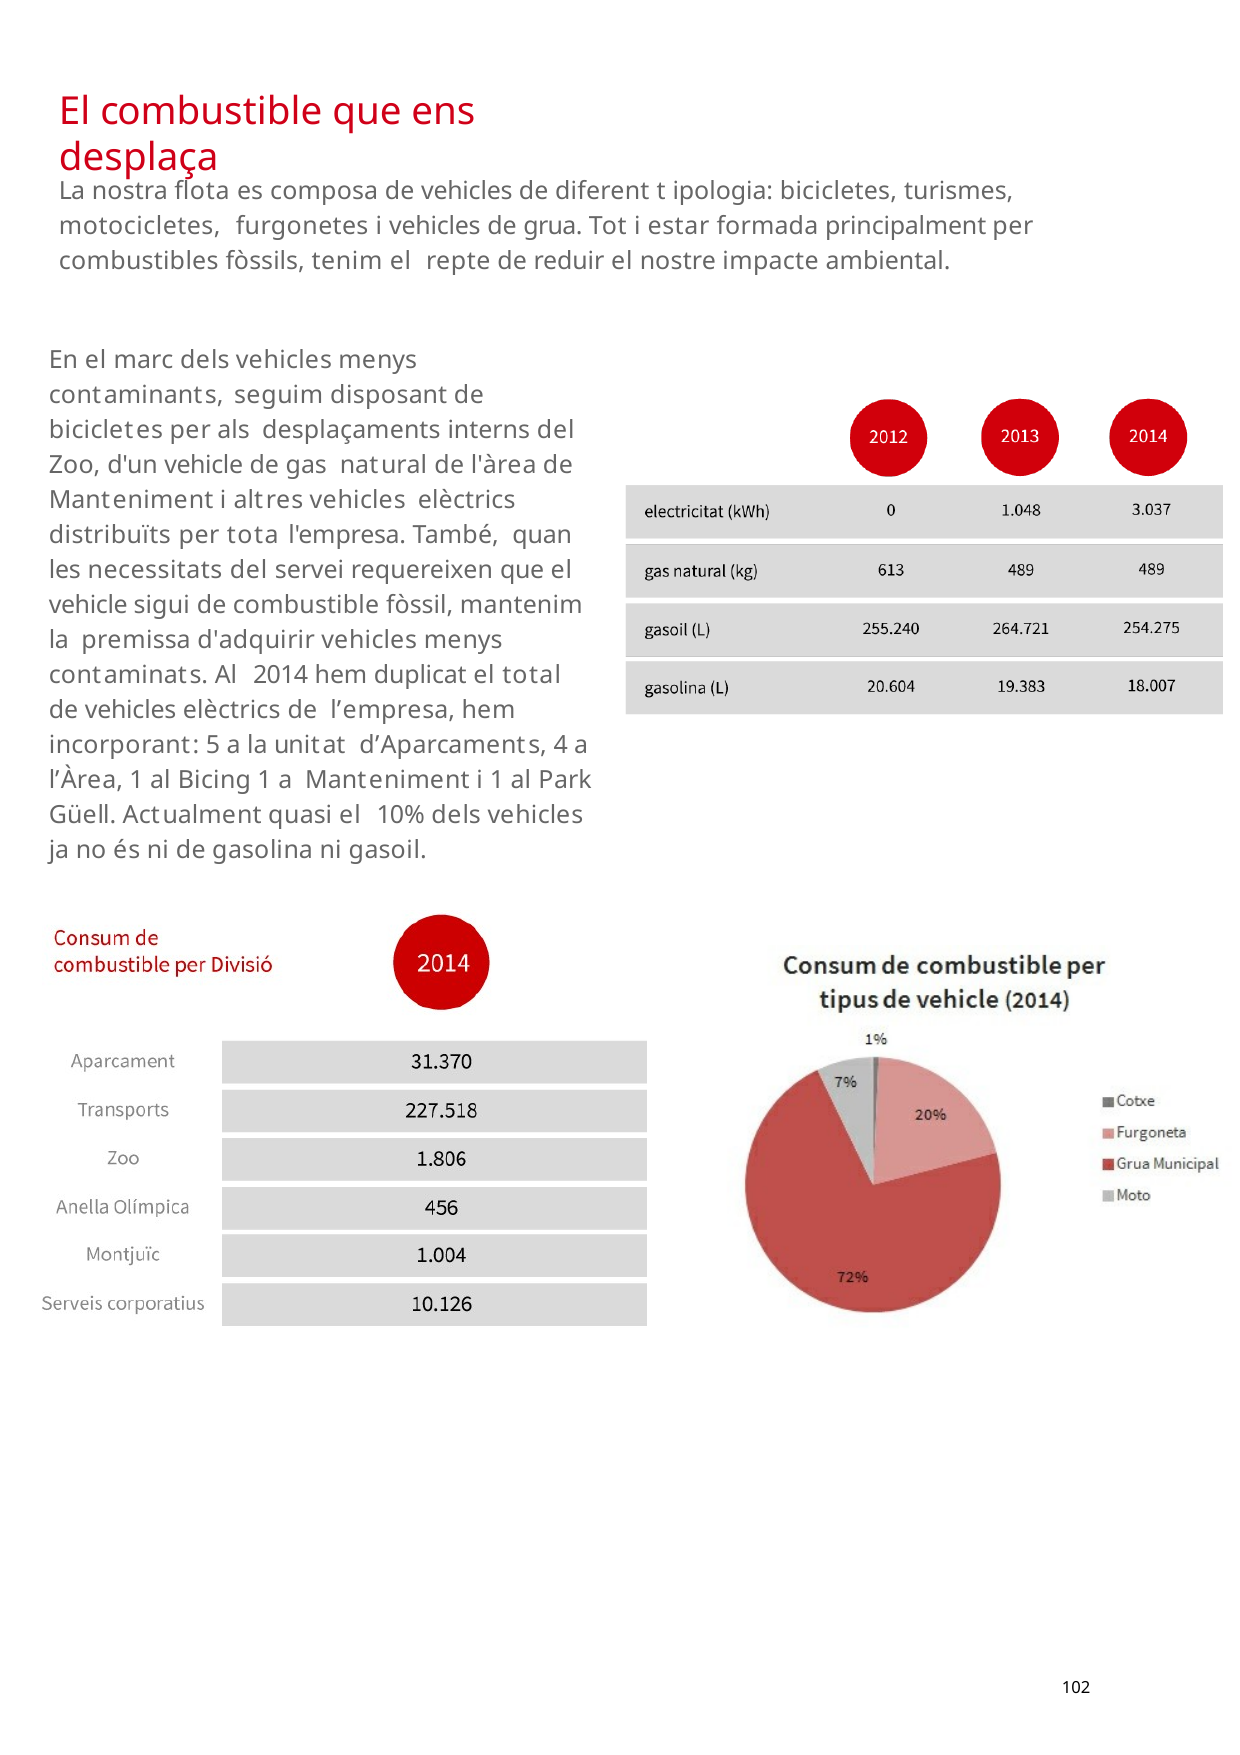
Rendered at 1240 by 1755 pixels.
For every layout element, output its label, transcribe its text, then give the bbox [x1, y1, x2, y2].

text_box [41, 910, 1240, 1359]
slide_number 102 [1055, 1676, 1096, 1755]
text_box La nostra flota es composa de vehicles de diferent t ipologia: bicicletes, turismes, motocicletes, furgonetes i vehicles de grua. Tot i estar formada principalment per combustibles fòssils, tenim el repte de reduir el nostre impacte ambiental. En el marc dels vehicles menys contaminants, seguim disposant de bicicletes per als desplaçaments interns del Zoo, d'un vehicle de gas natural de l'àrea de Manteniment i altres vehicles elèctrics distribuïts per tota l'empresa. També, quan les necessitats del servei requereixen que el vehicle sigui de combustible fòssil, mantenim la premissa d'adquirir vehicles menys contaminats. Al 2014 hem duplicat el total de vehicles elèctrics de l’empresa, hem incorporant: 5 a la unitat d’Aparcaments, 4 a l’Àrea, 1 al Bicing 1 a Manteniment i 1 al Park Güell. Actualment quasi el 10% dels vehicles ja no és ni de gasolina ni gasoil. [46, 167, 1122, 864]
picture [624, 391, 1224, 731]
text_box El combustible que ens desplaça [56, 84, 554, 179]
